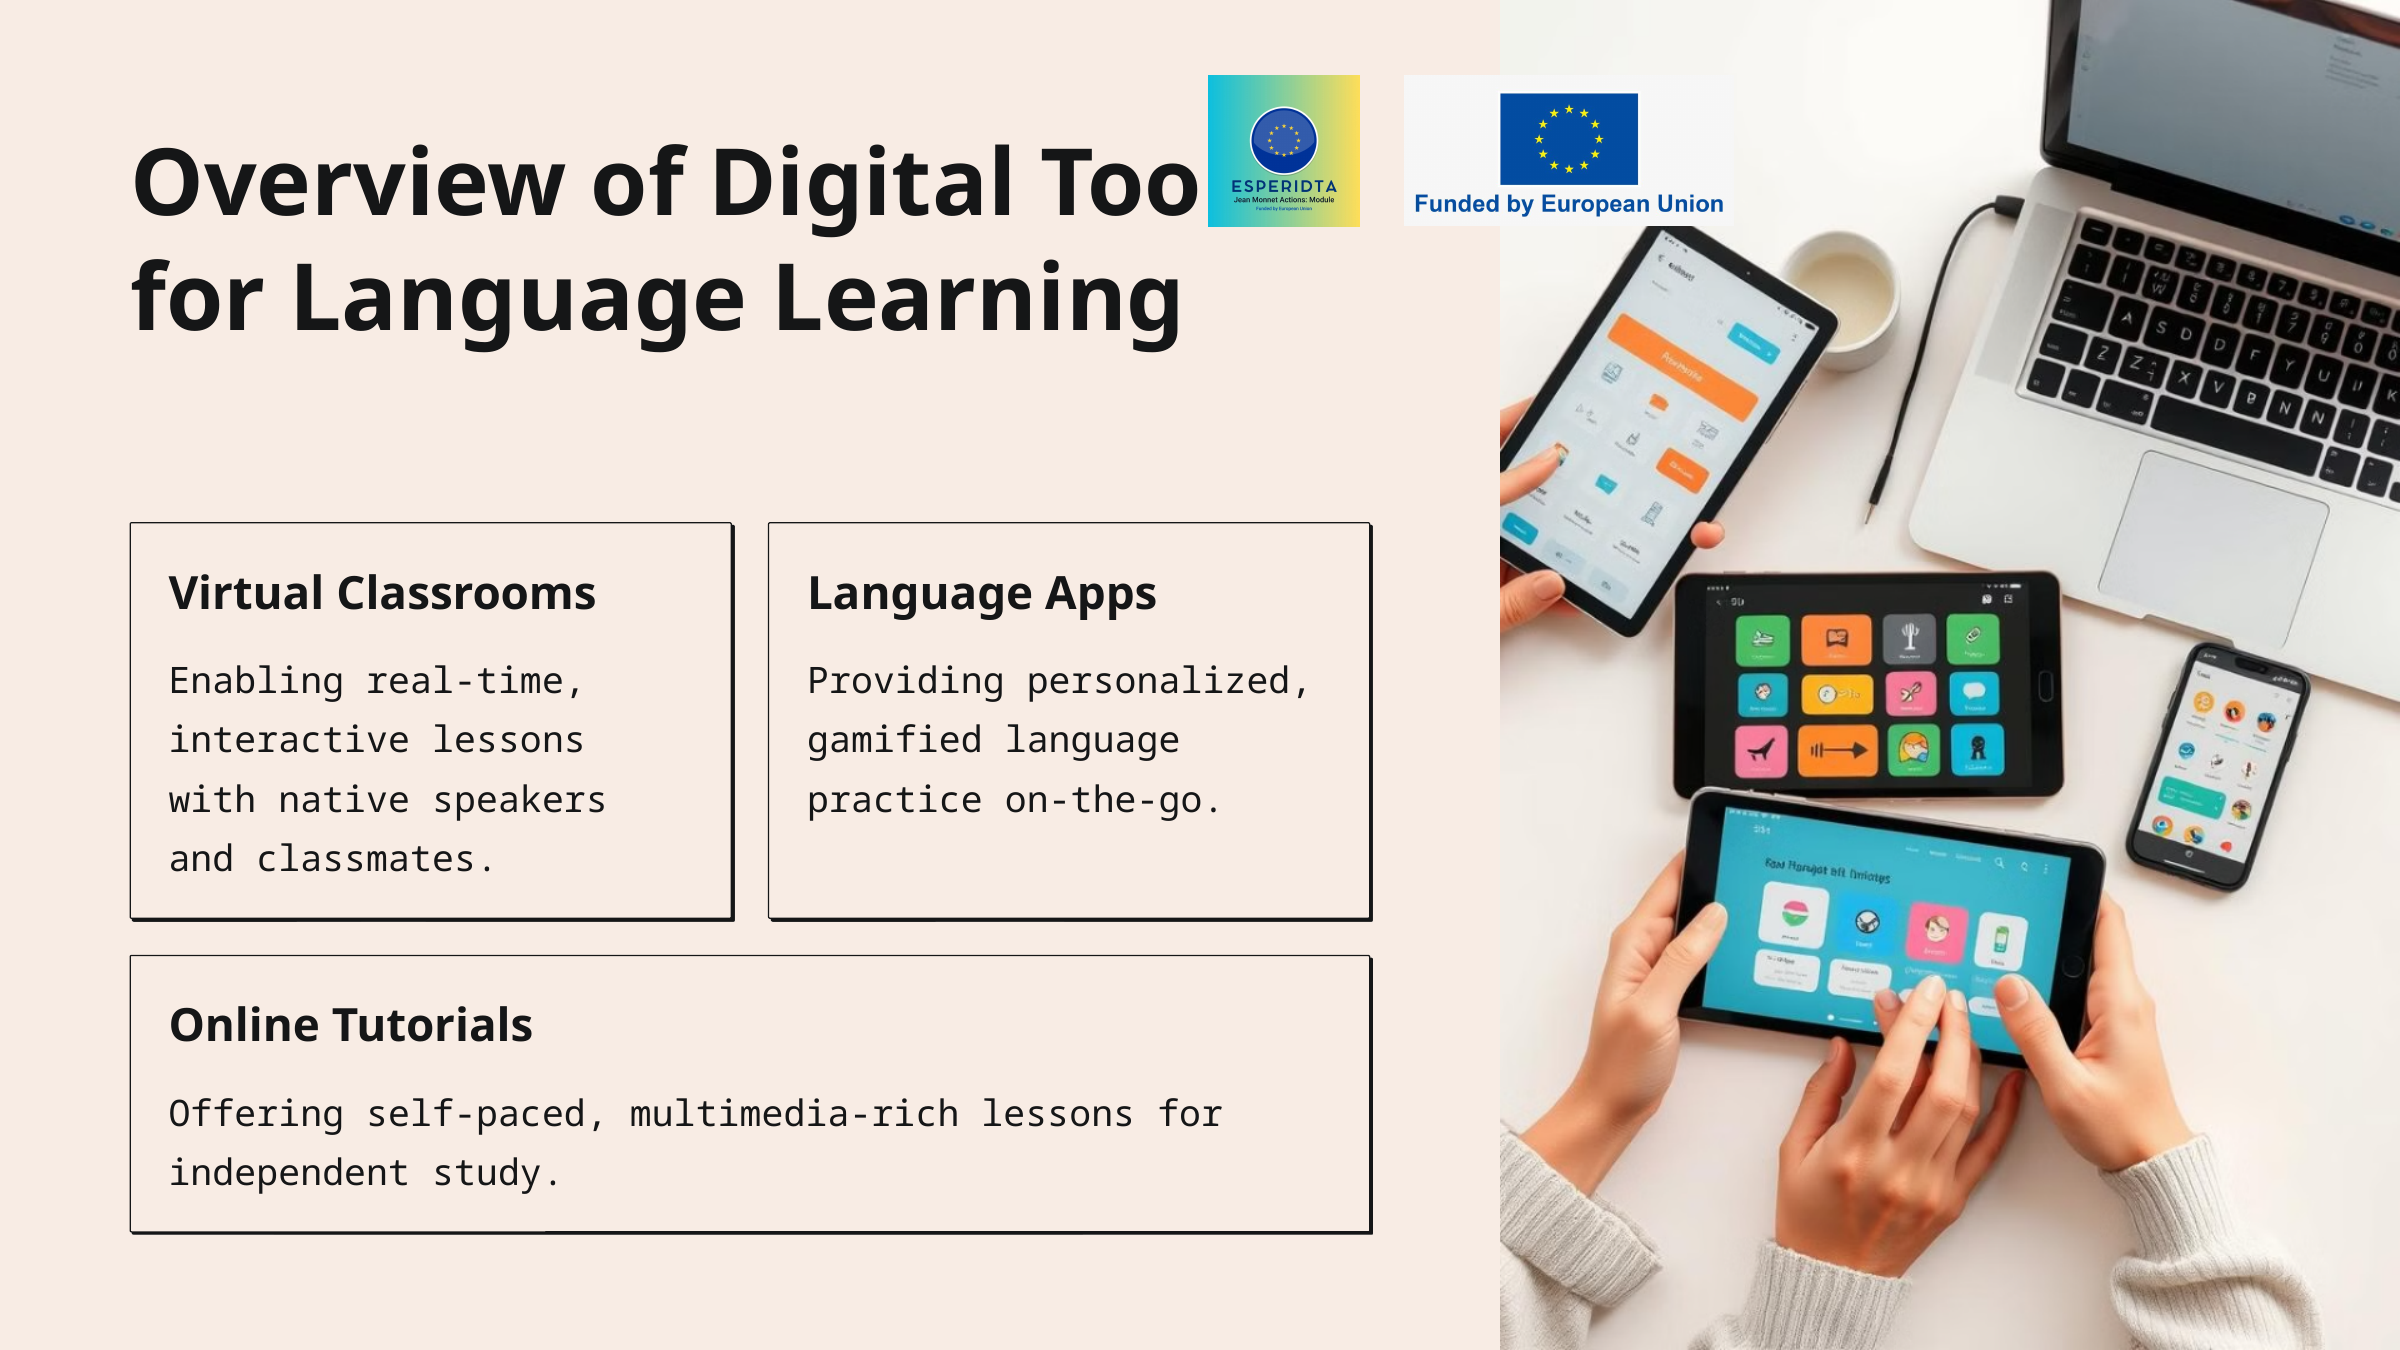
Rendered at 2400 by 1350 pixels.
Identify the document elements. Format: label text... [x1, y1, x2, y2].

text_box Offering self-paced, multimedia-rich lessons for independent study. [168, 1074, 1332, 1194]
text_box Enabling real-time, interactive lessons with native speakers and classmates. [168, 641, 693, 880]
picture [1404, 0, 2400, 1350]
text_box [768, 522, 1370, 919]
text_box Language Apps [806, 561, 1273, 620]
text_box Online Tutorials [168, 993, 634, 1052]
text_box [130, 955, 1370, 1232]
text_box [130, 522, 732, 919]
picture [1208, 75, 1360, 227]
text_box Virtual Classrooms [168, 561, 646, 620]
text_box Providing personalized, gamified language practice on-the-go. [806, 641, 1332, 821]
text_box Overview of Digital Tools for Language Learning [130, 118, 1370, 467]
